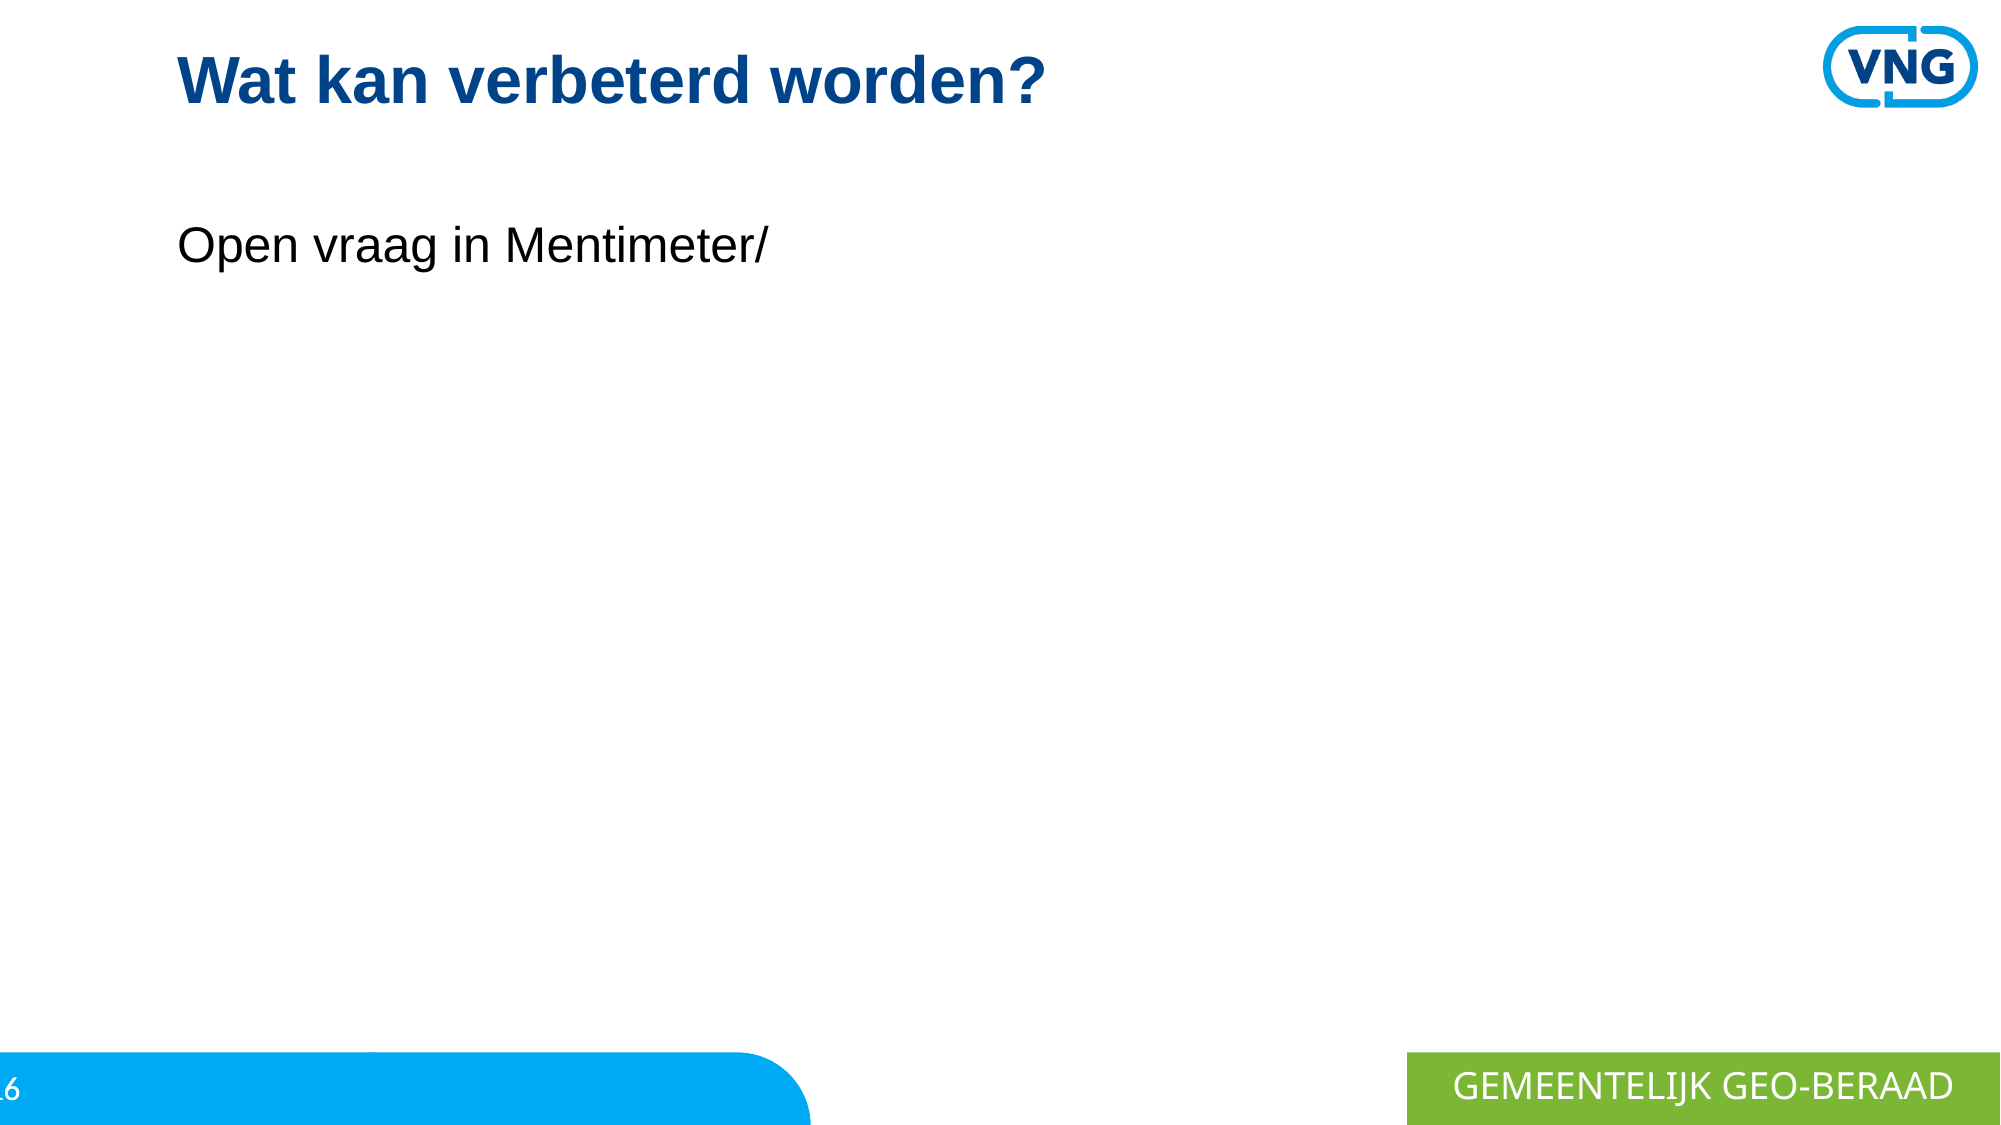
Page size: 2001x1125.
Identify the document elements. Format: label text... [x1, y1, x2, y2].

picture [1949, 26, 1979, 62]
list Open vraag in Mentimeter/ [177, 219, 1823, 1046]
picture [1832, 26, 1969, 108]
picture [1822, 26, 1852, 57]
picture [1946, 72, 1979, 108]
picture [1823, 77, 1855, 108]
title Wat kan verbeterd worden? [177, 45, 1823, 164]
